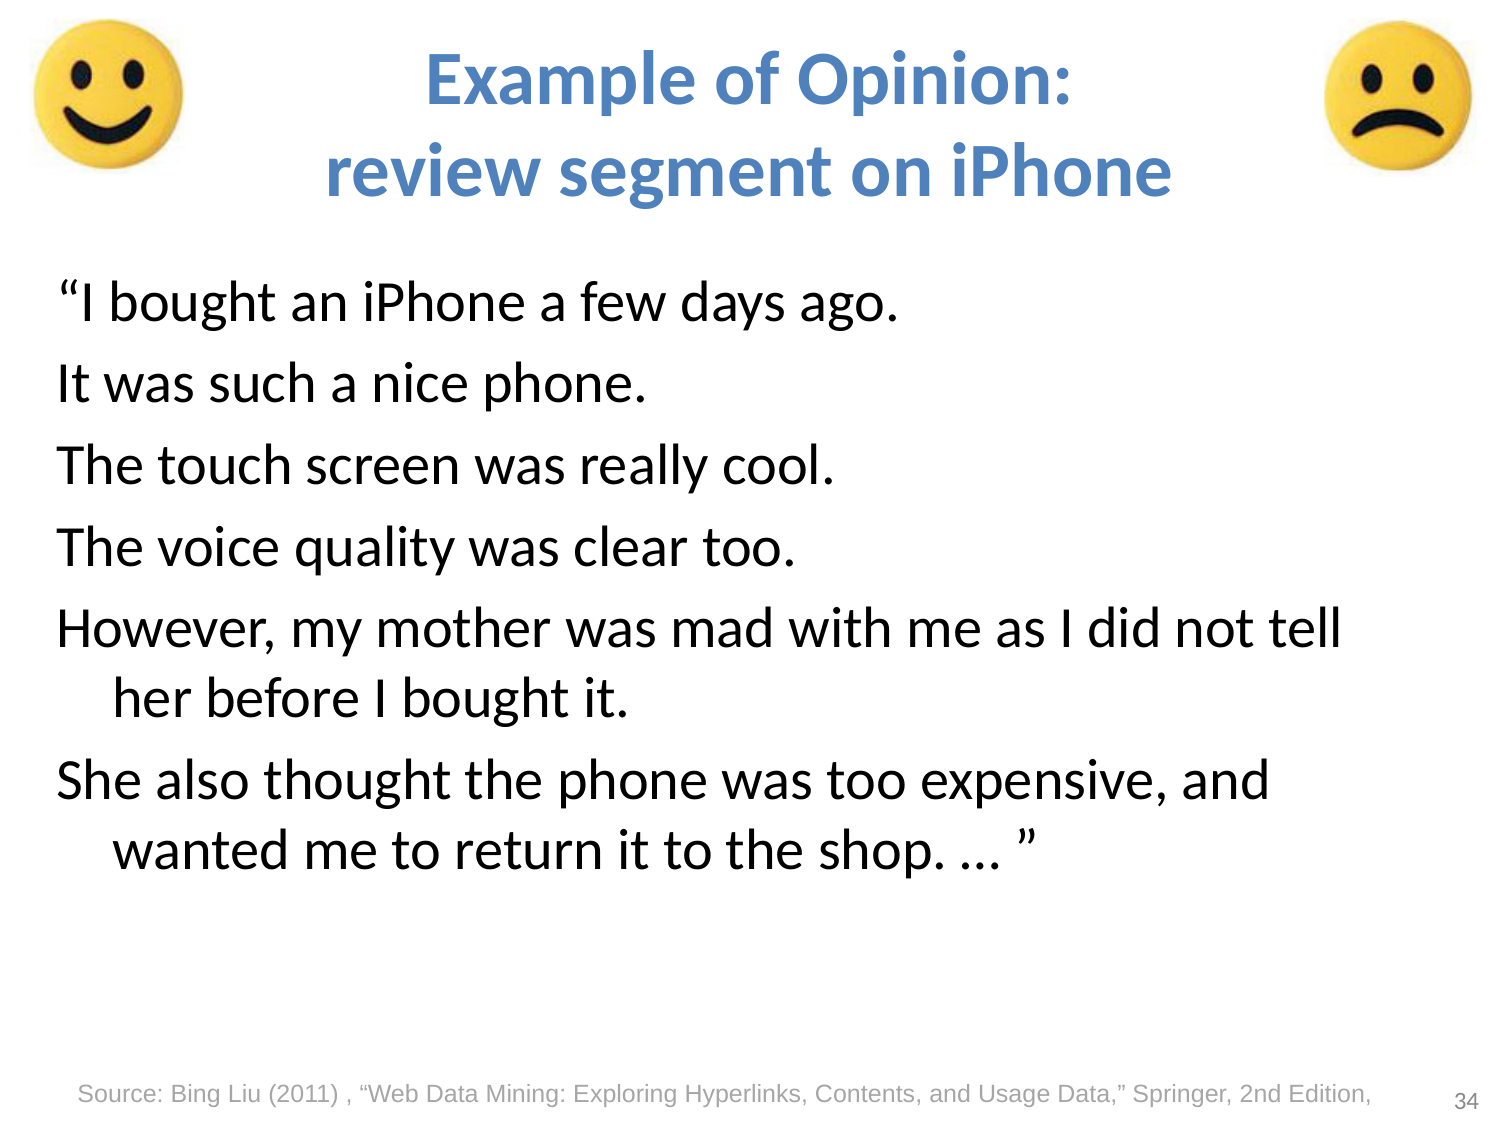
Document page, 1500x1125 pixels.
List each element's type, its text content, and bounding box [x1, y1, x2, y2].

picture [1322, 18, 1477, 177]
slide_number 34 [1144, 1069, 1495, 1125]
picture [29, 18, 185, 174]
title Example of Opinion: review segment on iPhone [75, 19, 1425, 220]
text_box Source: Bing Liu (2011) , “Web Data Mining: Exploring Hyperlinks, Contents, and Usage Data,” Springer, 2nd Edition, [53, 1070, 1400, 1115]
list “I bought an iPhone a few days ago. It was such a nice phone. The touch screen was really cool. The voice quality was clear too. However, my mother was mad with me as I did not tell her before I bought it. She also thought the phone was too expensive, and wanted me to return it to the shop. … ” [41, 255, 1425, 1005]
